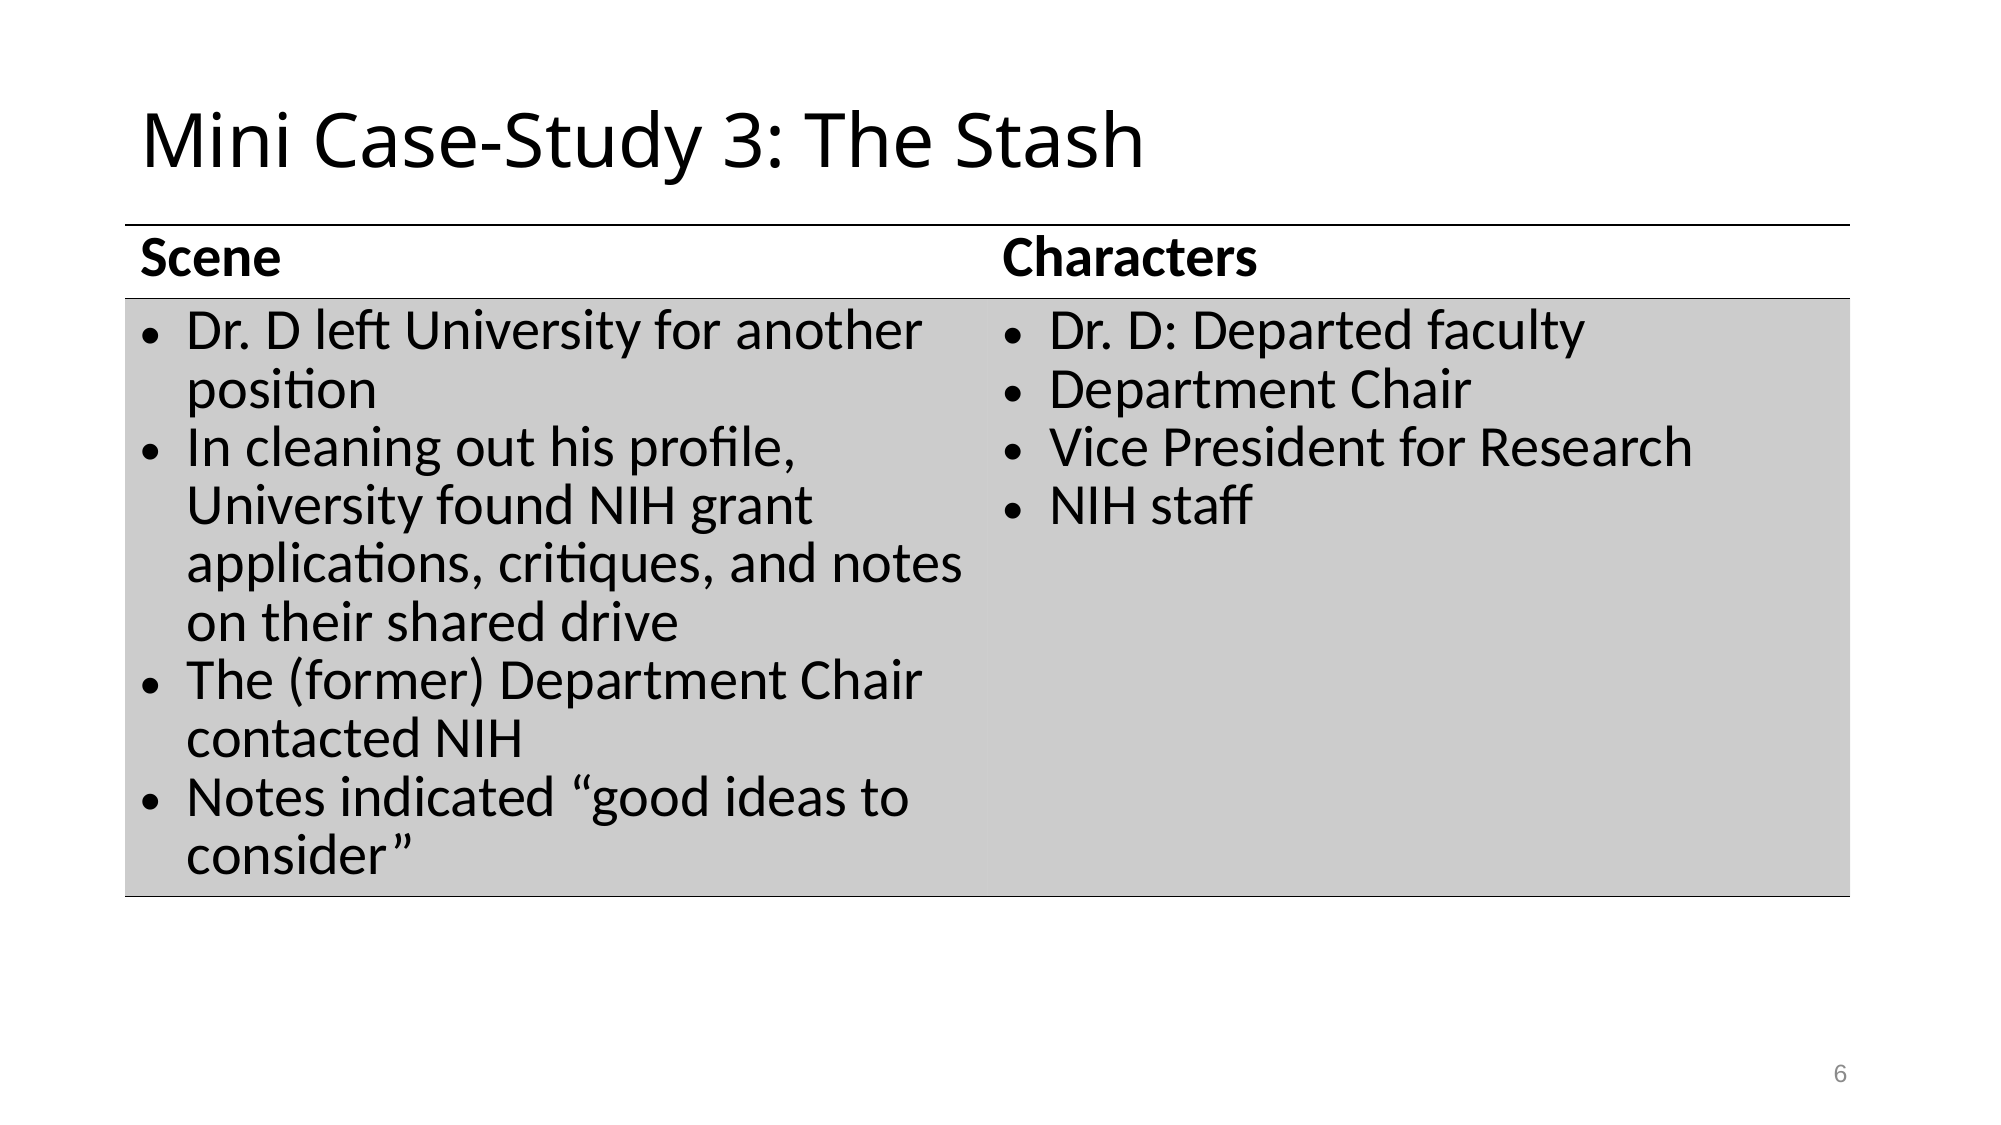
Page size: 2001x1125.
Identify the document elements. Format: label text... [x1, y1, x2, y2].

table_cell Dr. D: Departed faculty Department Chair Vice President for Research NIH staff [988, 299, 1850, 896]
slide_number 6 [1412, 1042, 1863, 1103]
title Mini Case-Study 3: The Stash [125, 75, 1850, 213]
table_header Scene [125, 226, 988, 298]
table_cell Dr. D left University for another position In cleaning out his profile, University found NIH grant applications, critiques, and notes on their shared drive The (former) Department Chair contacted NIH Notes indicated “good ideas to consider” [125, 299, 988, 896]
table_header Characters [988, 226, 1850, 298]
